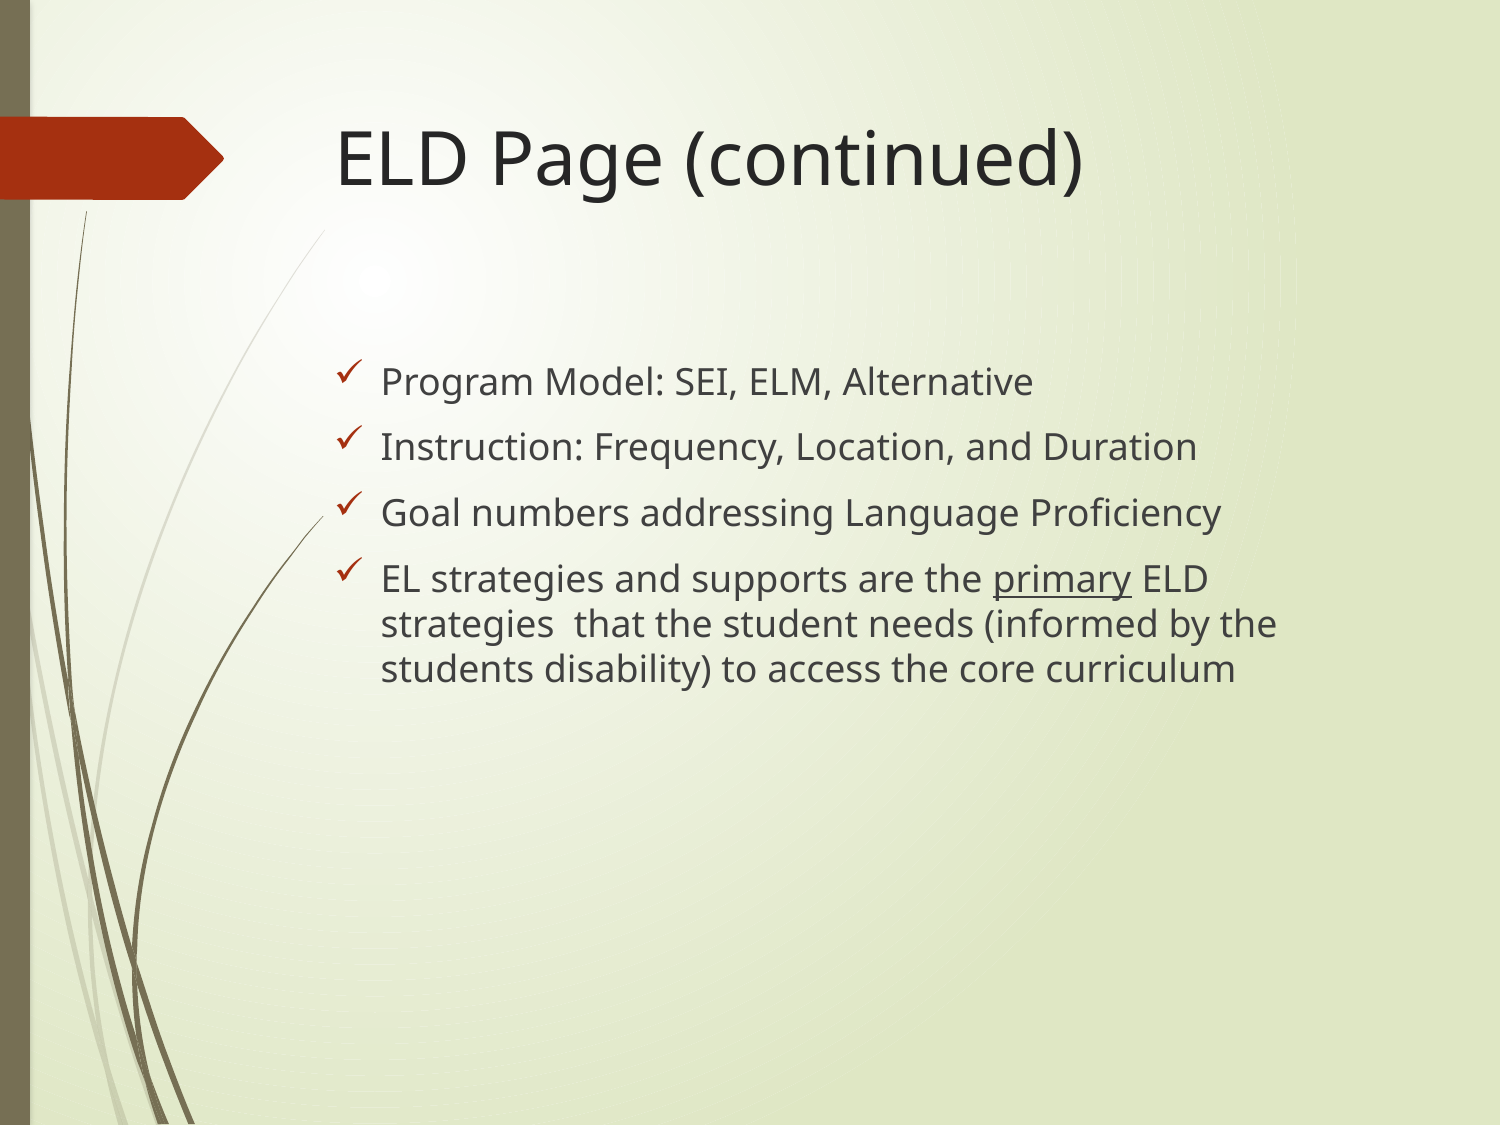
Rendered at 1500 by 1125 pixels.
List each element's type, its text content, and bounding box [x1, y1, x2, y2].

title ELD Page (continued) [319, 102, 1400, 313]
list Program Model: SEI, ELM, Alternative Instruction: Frequency, Location, and Duration Goal numbers addressing Language Proficiency EL strategies and supports are the primary ELD strategies that the student needs (informed by the students disability) to access the core curriculum [318, 350, 1400, 800]
